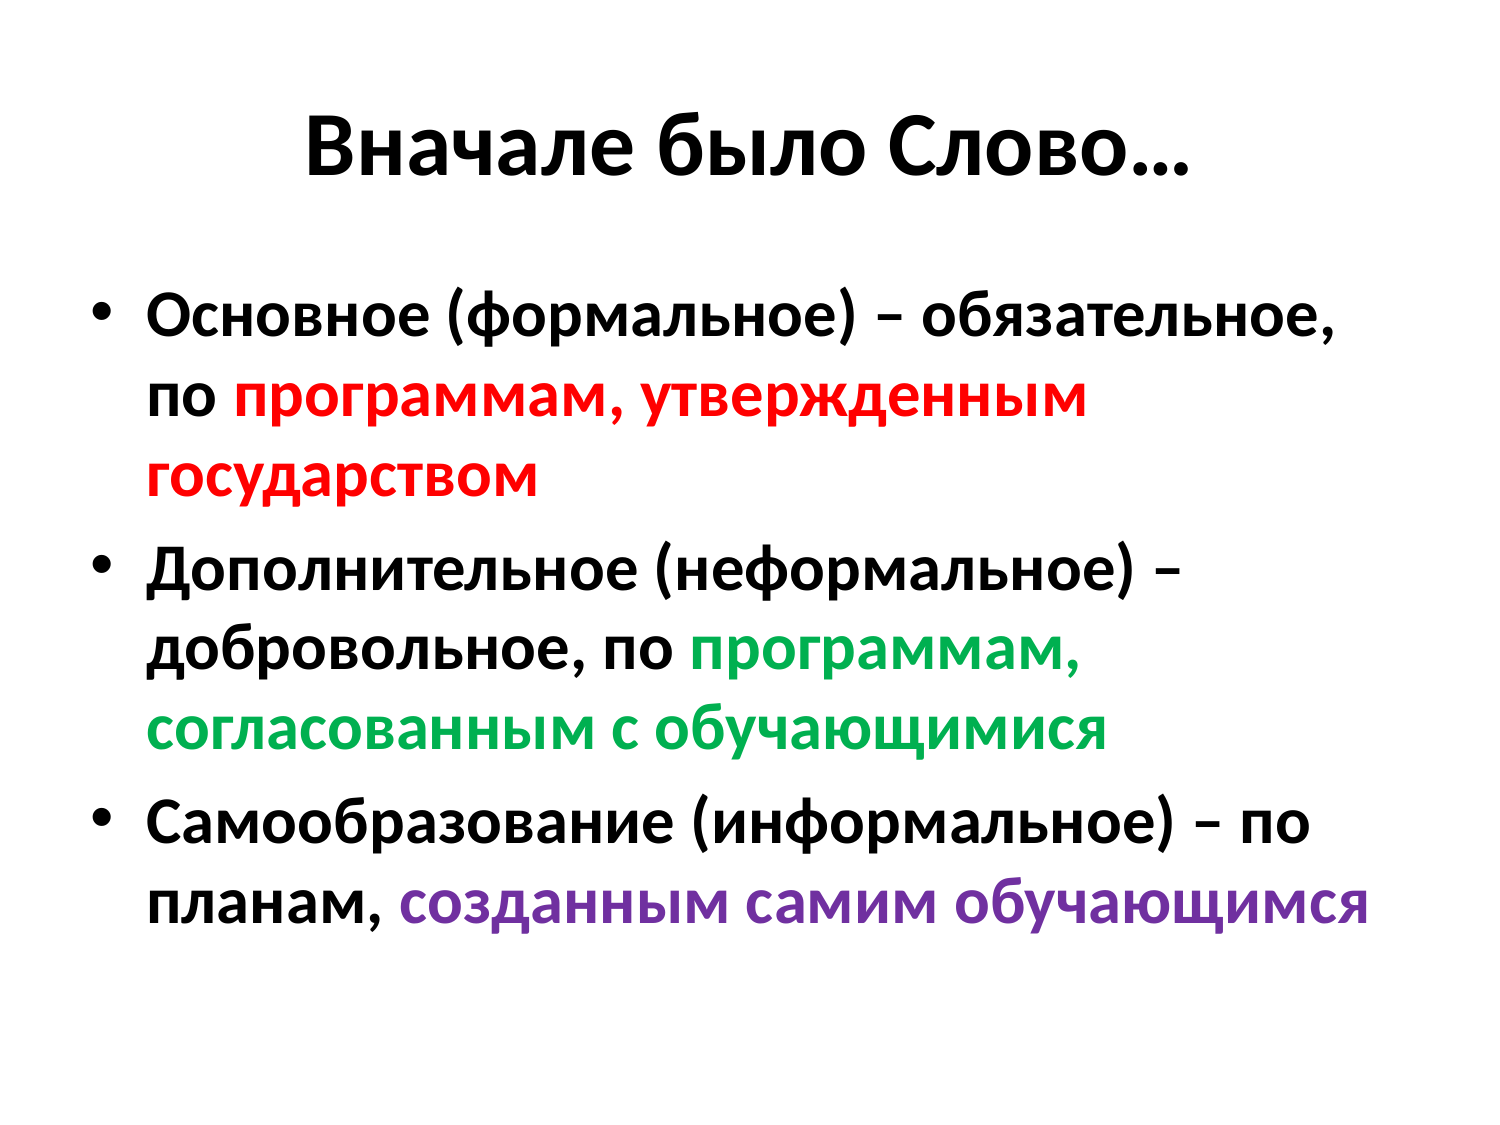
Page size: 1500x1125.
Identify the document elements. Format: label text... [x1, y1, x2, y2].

list Основное (формальное) – обязательное, по программам, утвержденным государством Дополнительное (неформальное) – добровольное, по программам, согласованным с обучающимися Самообразование (информальное) – по планам, созданным самим обучающимся [75, 262, 1425, 1005]
title Вначале было Слово… [75, 45, 1425, 233]
